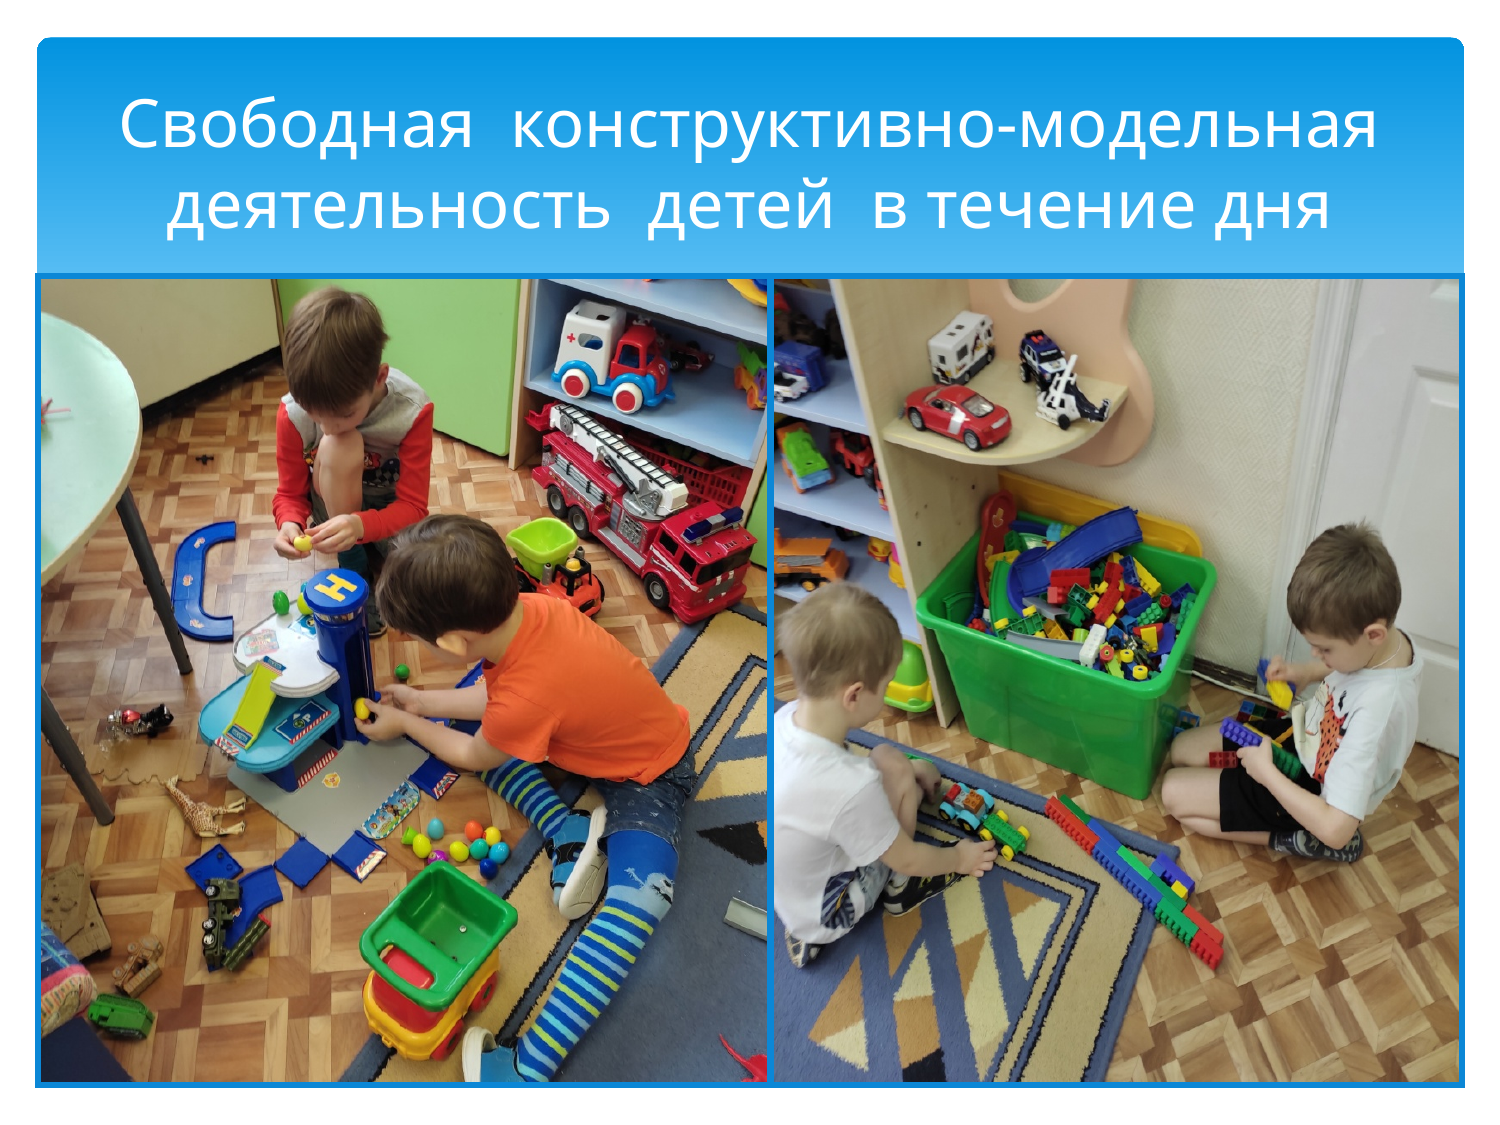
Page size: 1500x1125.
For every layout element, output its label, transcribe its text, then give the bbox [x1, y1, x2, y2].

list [773, 278, 1459, 1083]
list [41, 278, 771, 1083]
title Свободная конструктивно-модельная деятельность детей в течение дня [75, 55, 1425, 268]
